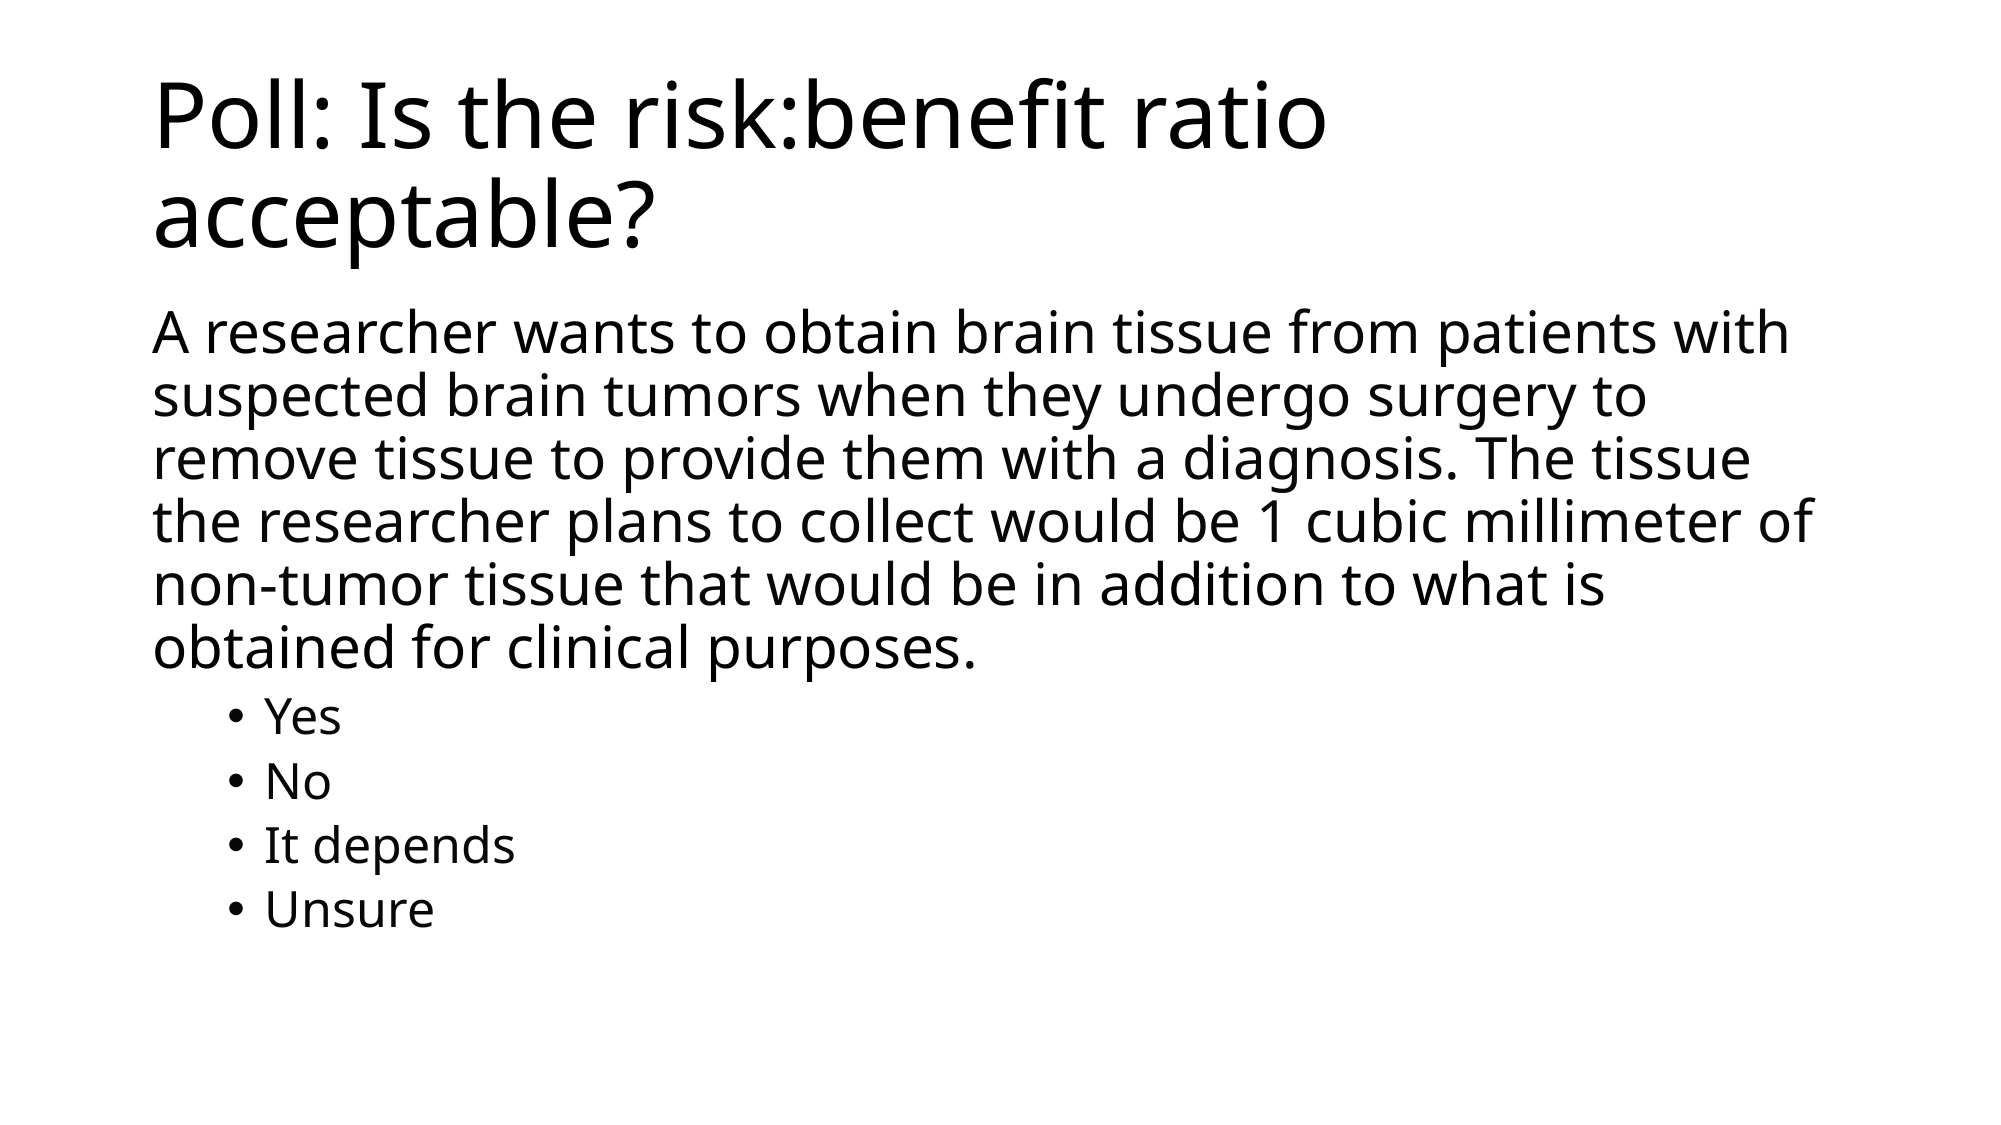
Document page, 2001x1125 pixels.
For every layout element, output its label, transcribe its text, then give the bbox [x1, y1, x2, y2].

list A researcher wants to obtain brain tissue from patients with suspected brain tumors when they undergo surgery to remove tissue to provide them with a diagnosis. The tissue the researcher plans to collect would be 1 cubic millimeter of non-tumor tissue that would be in addition to what is obtained for clinical purposes. Yes No It depends Unsure [137, 295, 1863, 1010]
title Poll: Is the risk:benefit ratio acceptable? [137, 59, 1863, 278]
